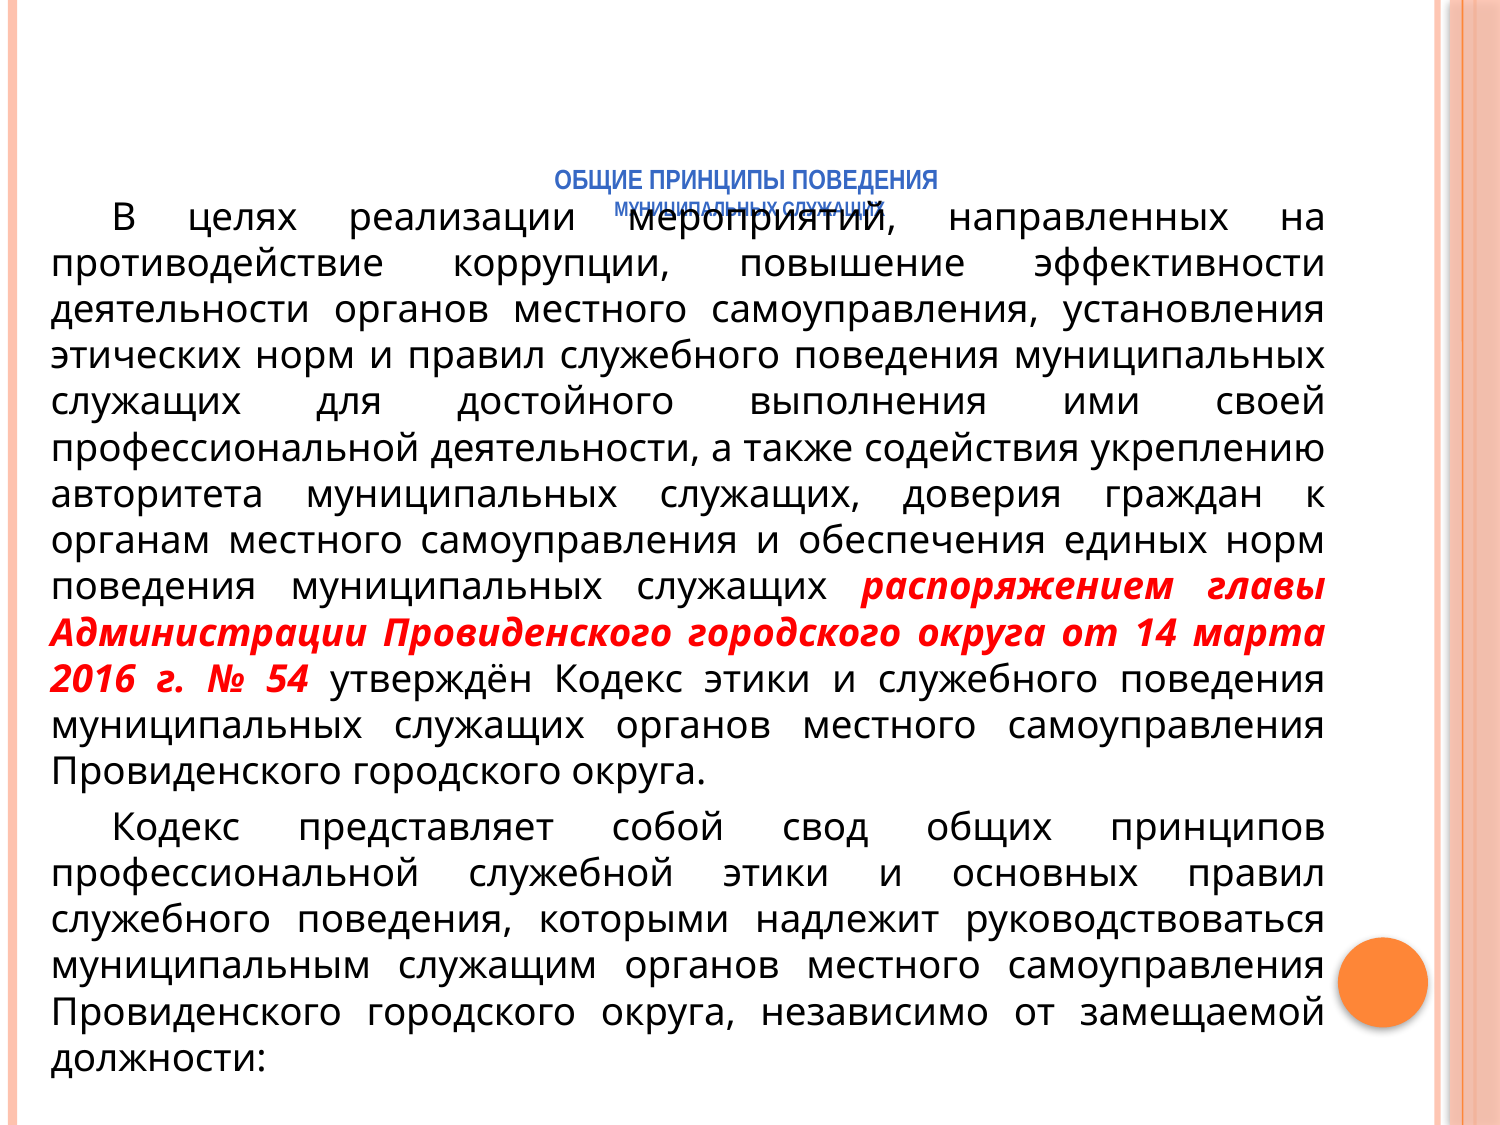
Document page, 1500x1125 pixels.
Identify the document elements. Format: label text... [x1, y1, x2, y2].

list В целях реализации мероприятий, направленных на противодействие коррупции, повышение эффективности деятельности органов местного самоуправления, установления этических норм и правил служебного поведения муниципальных служащих для достойного выполнения ими своей профессиональной деятельности, а также содействия укреплению авторитета муниципальных служащих, доверия граждан к органам местного самоуправления и обеспечения единых норм поведения муниципальных служащих распоряжением главы Администрации Провиденского городского округа от 14 марта 2016 г. № 54 утверждён Кодекс этики и служебного поведения муниципальных служащих органов местного самоуправления Провиденского городского округа. Кодекс представляет собой свод общих принципов профессиональной служебной этики и основных правил служебного поведения, которыми надлежит руководствоваться муниципальным служащим органов местного самоуправления Провиденского городского округа, независимо от замещаемой должности: [29, 184, 1341, 1106]
title Общие принципы поведения МУНИЦИПАЛЬНЫХ СЛУЖАЩИХ [150, 54, 1350, 256]
